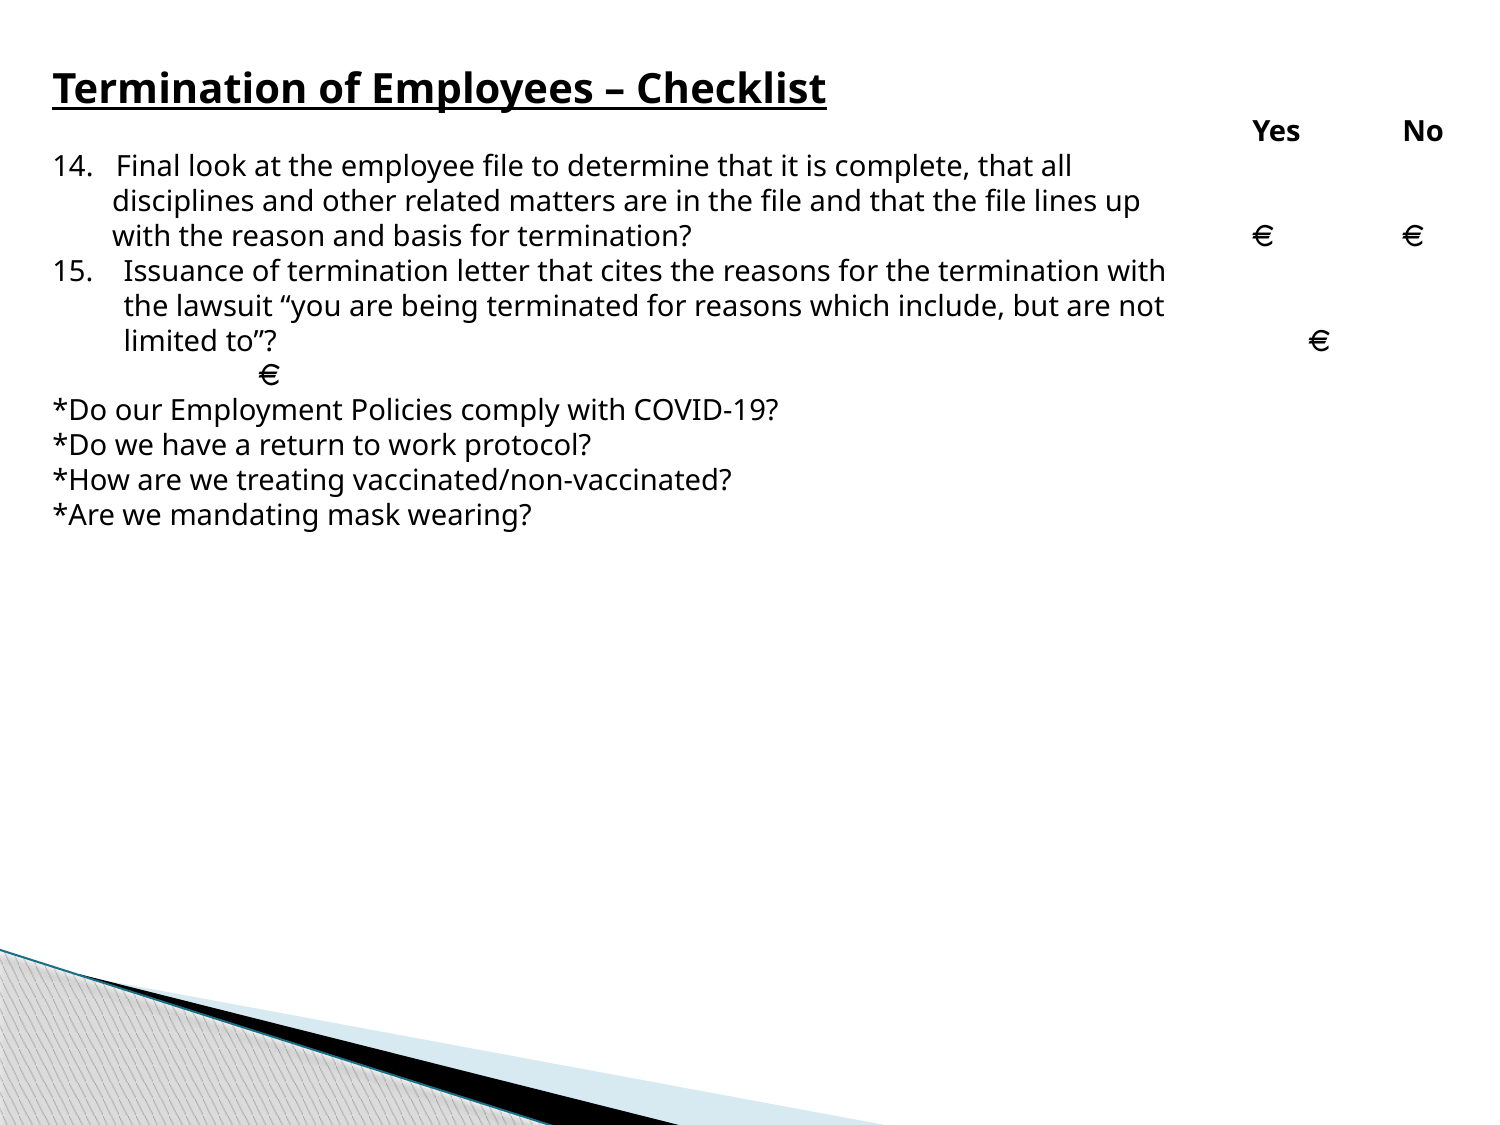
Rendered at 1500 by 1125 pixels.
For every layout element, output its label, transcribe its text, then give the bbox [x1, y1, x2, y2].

text_box Termination of Employees – Checklist Yes No 14. Final look at the employee file to determine that it is complete, that all disciplines and other related matters are in the file and that the file lines up with the reason and basis for termination?   Issuance of termination letter that cites the reasons for the termination with the lawsuit “you are being terminated for reasons which include, but are not limited to”?   *Do our Employment Policies comply with COVID-19? *Do we have a return to work protocol? *How are we treating vaccinated/non-vaccinated? *Are we mandating mask wearing? [37, 54, 1463, 539]
